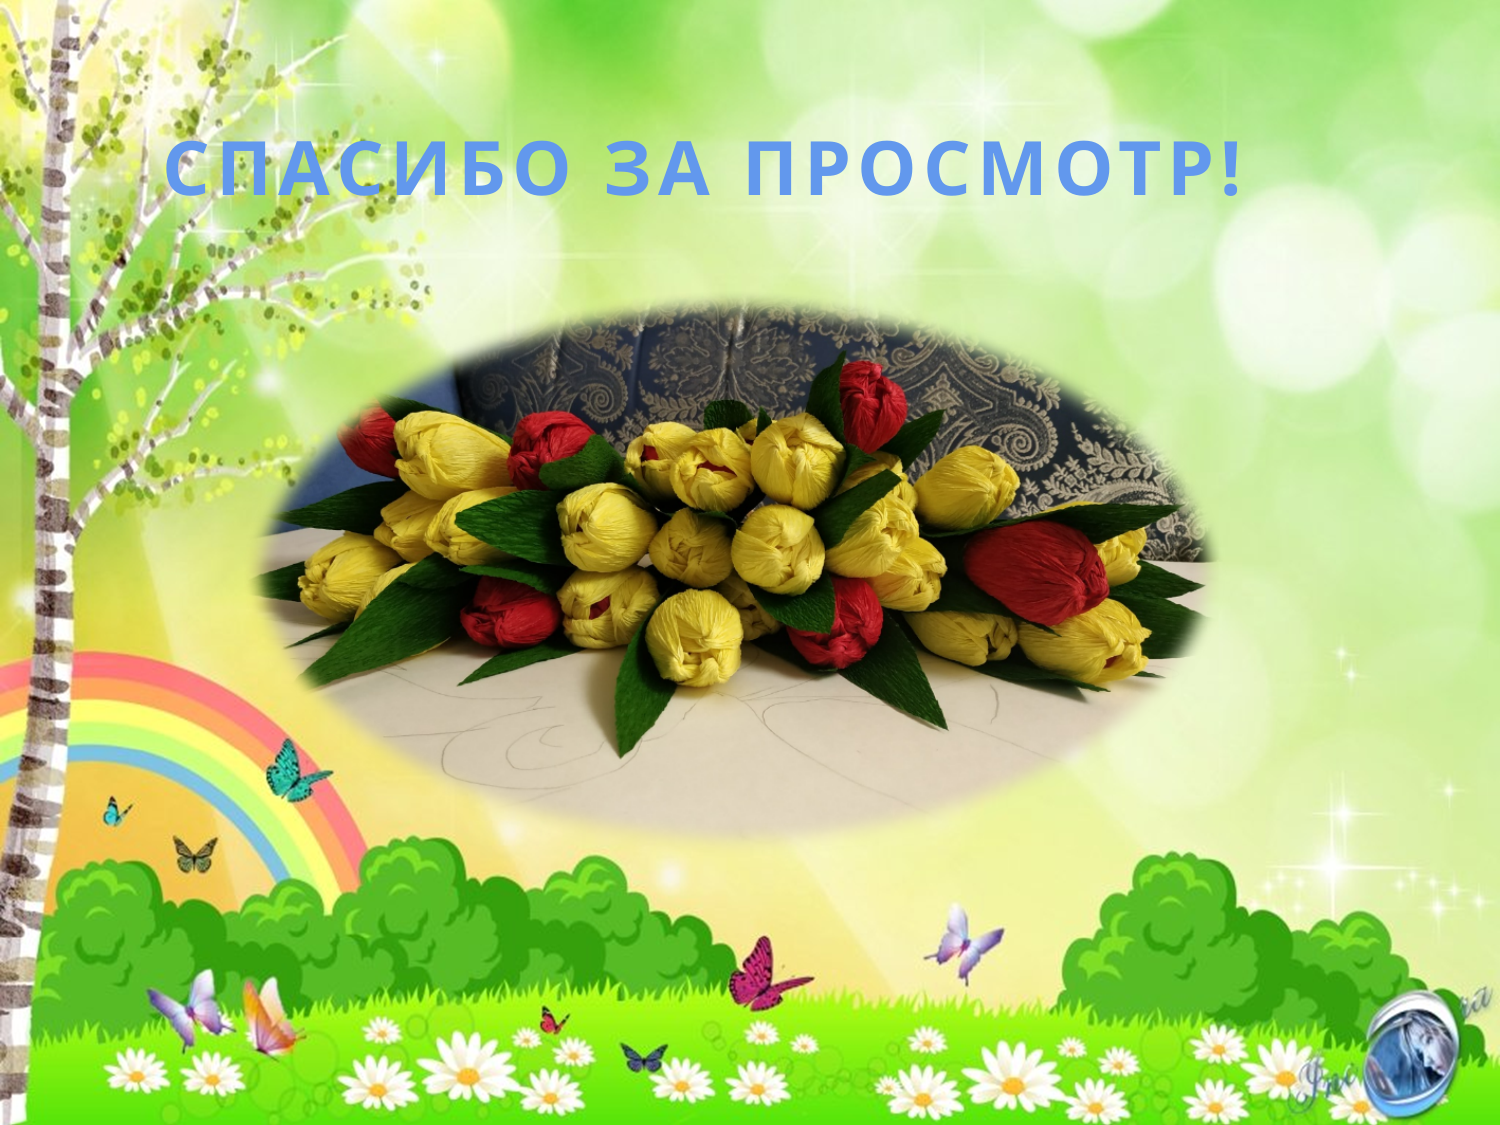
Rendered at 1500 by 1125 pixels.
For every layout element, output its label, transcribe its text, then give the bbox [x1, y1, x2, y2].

picture [0, 0, 1500, 1125]
title СПАСИБО ЗА ПРОСМОТР! [147, 125, 1388, 219]
